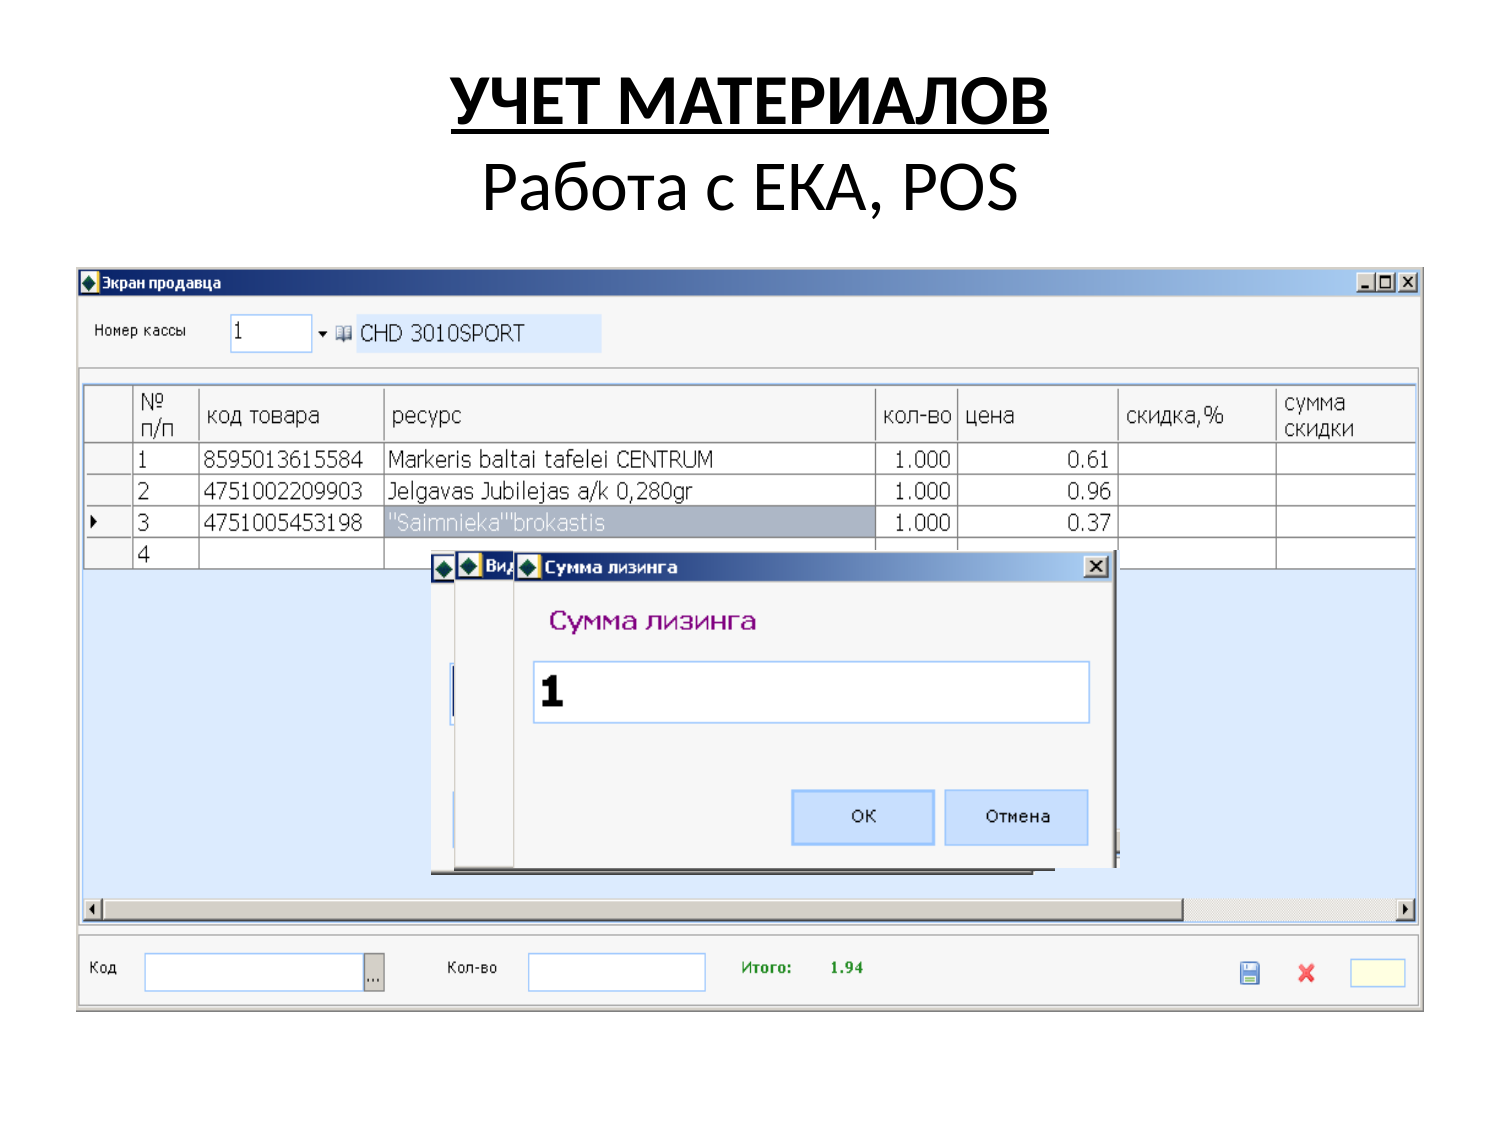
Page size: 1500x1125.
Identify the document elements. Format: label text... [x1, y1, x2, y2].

picture [76, 266, 1424, 1012]
title УЧЕТ МАТЕРИАЛОВ Работа с ЕКА, РОS [75, 45, 1425, 233]
